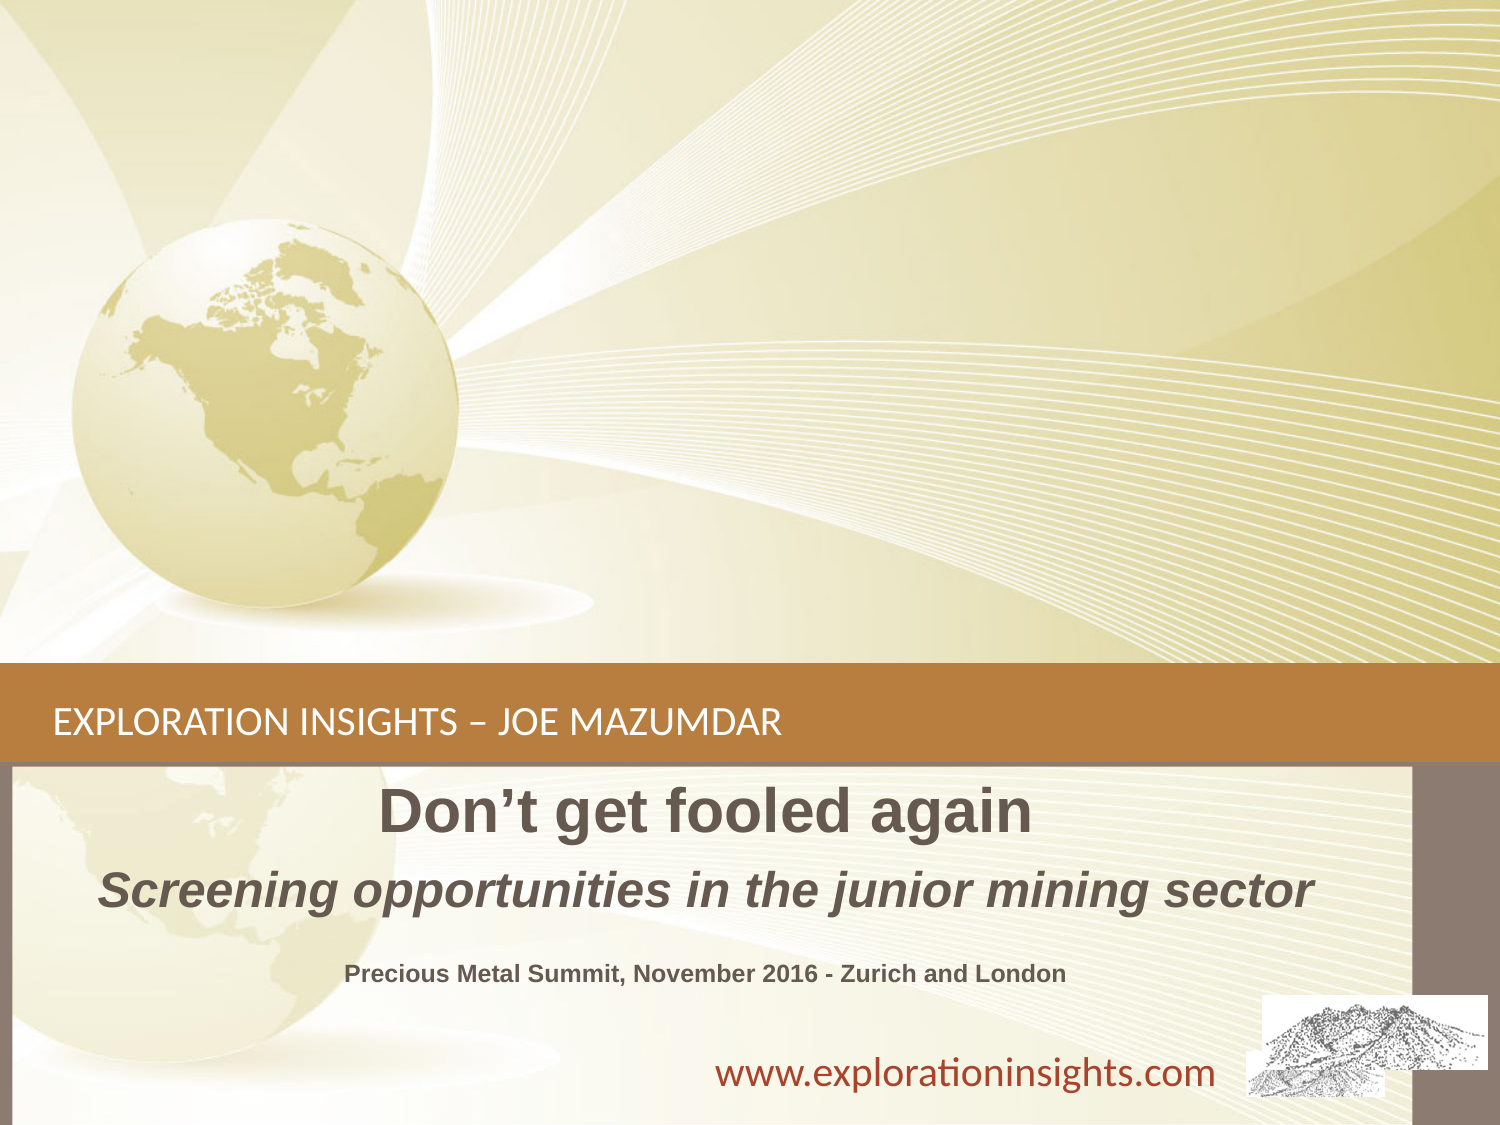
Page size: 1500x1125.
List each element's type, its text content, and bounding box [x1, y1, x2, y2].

title EXPLORATION INSIGHTS – JOE MAZUMDAR [37, 675, 1225, 762]
picture [13, 995, 1488, 1125]
picture [0, 0, 1500, 663]
text_box www.explorationinsights.com [699, 1037, 1250, 1104]
subtitle Don’t get fooled again Screening opportunities in the junior mining sector Precious Metal Summit, November 2016 - Zurich and London [0, 762, 1413, 1010]
